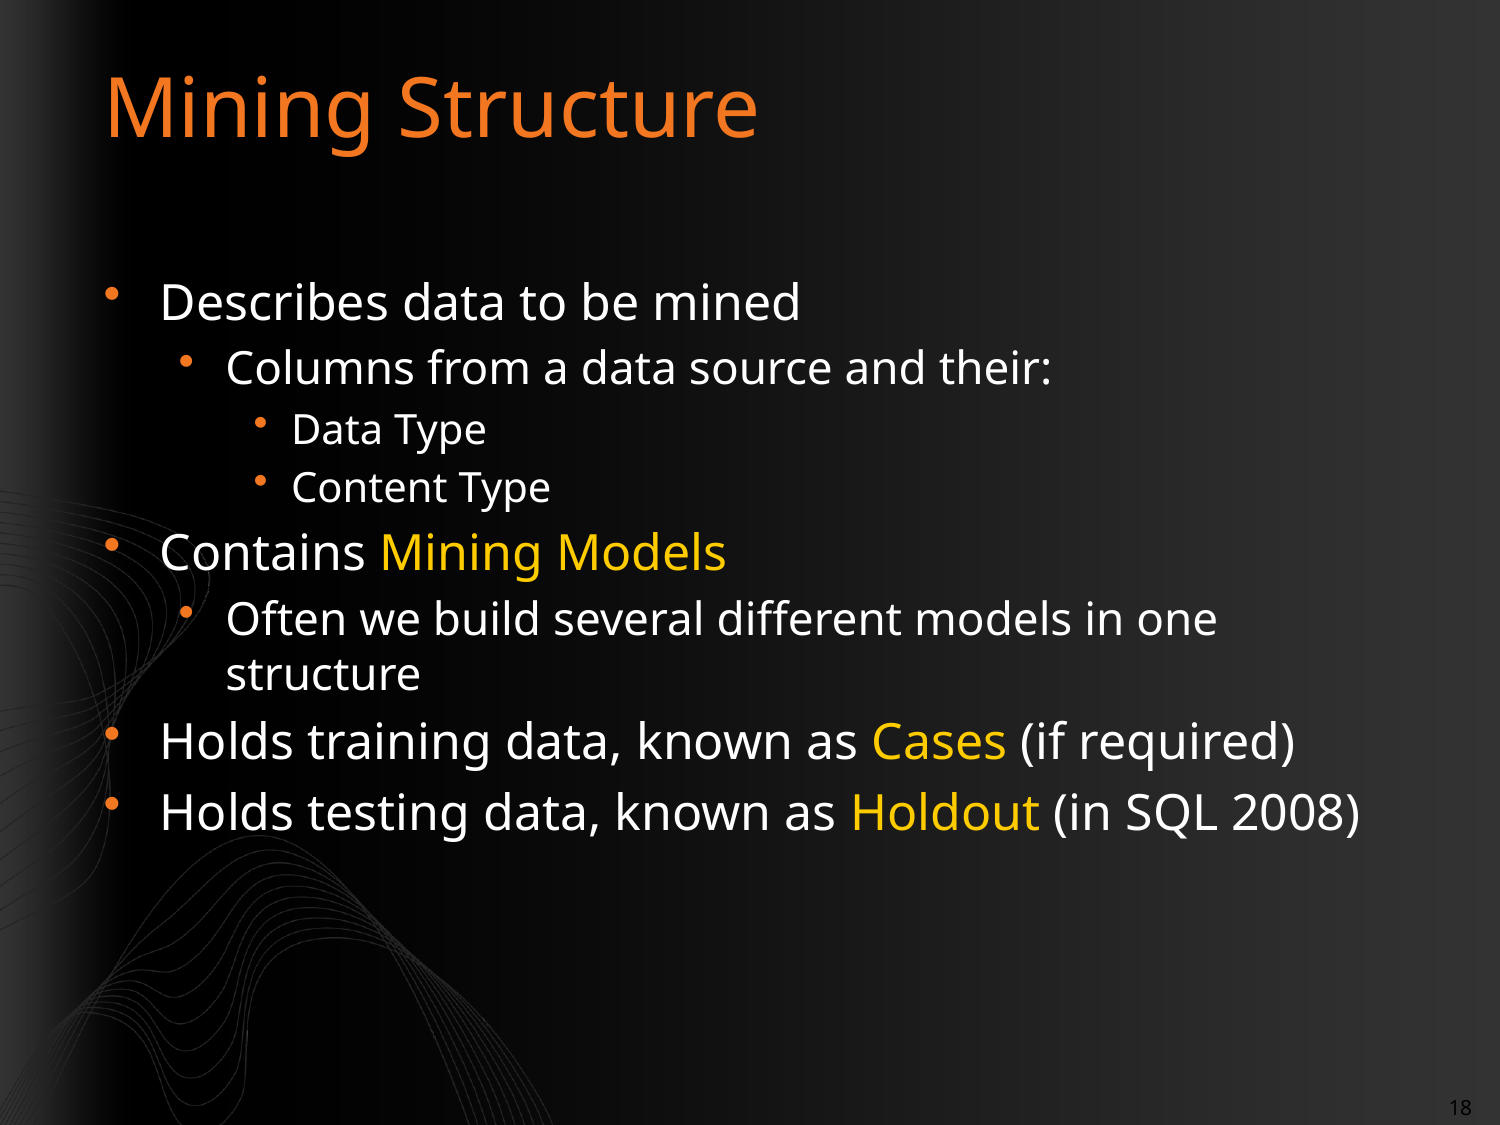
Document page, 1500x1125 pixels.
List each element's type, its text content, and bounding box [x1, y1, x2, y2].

title Mining Structure [88, 46, 1410, 235]
picture [0, 0, 1500, 1125]
list Describes data to be mined Columns from a data source and their: Data Type Content Type Contains Mining Models Often we build several different models in one structure Holds training data, known as Cases (if required) Holds testing data, known as Holdout (in SQL 2008) [88, 262, 1410, 1006]
